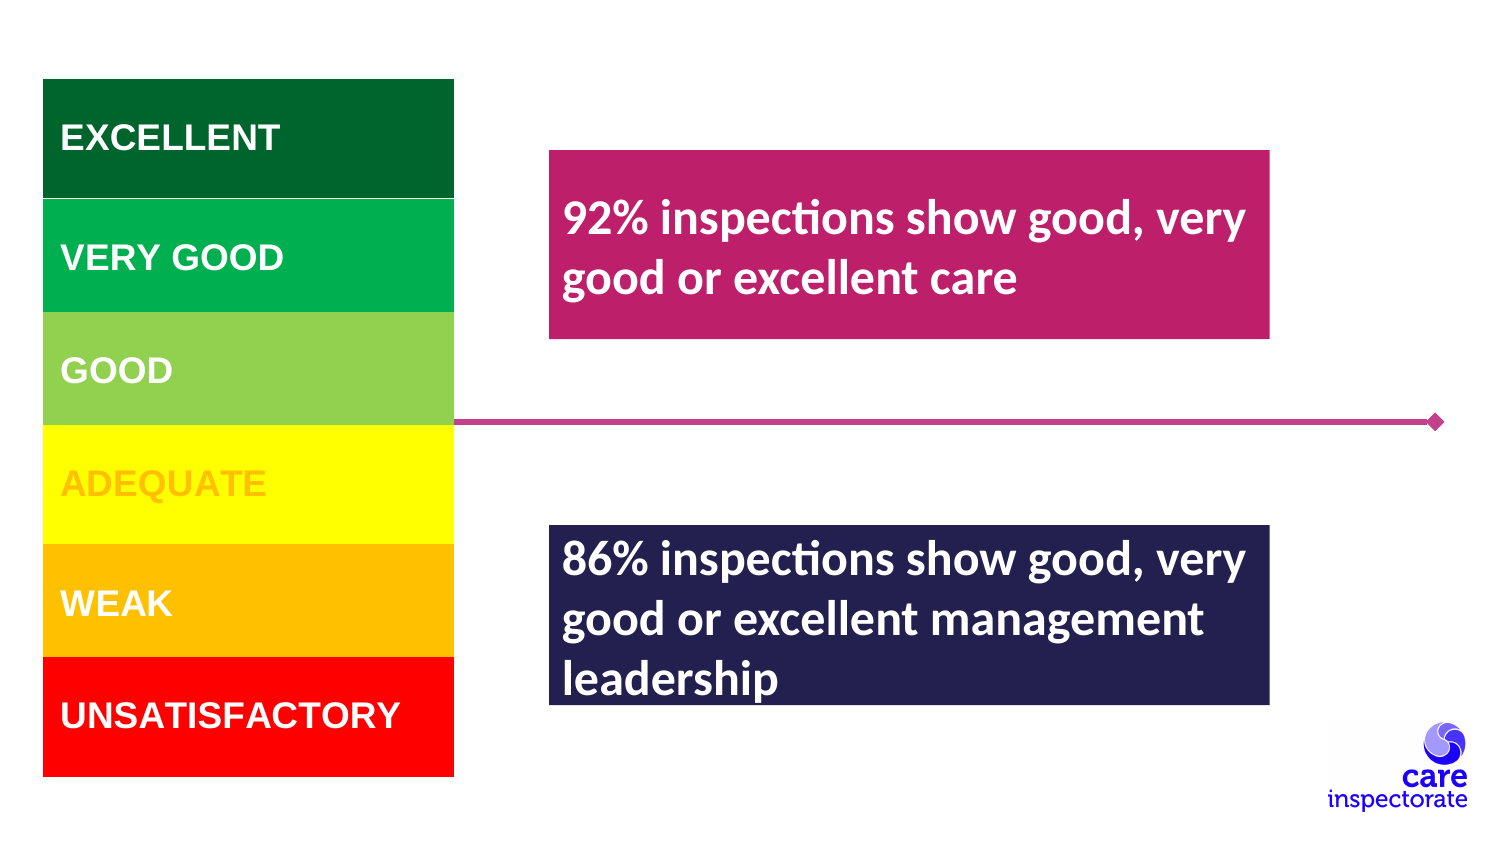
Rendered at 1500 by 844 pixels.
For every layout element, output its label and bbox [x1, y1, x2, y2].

picture [41, 78, 1474, 822]
